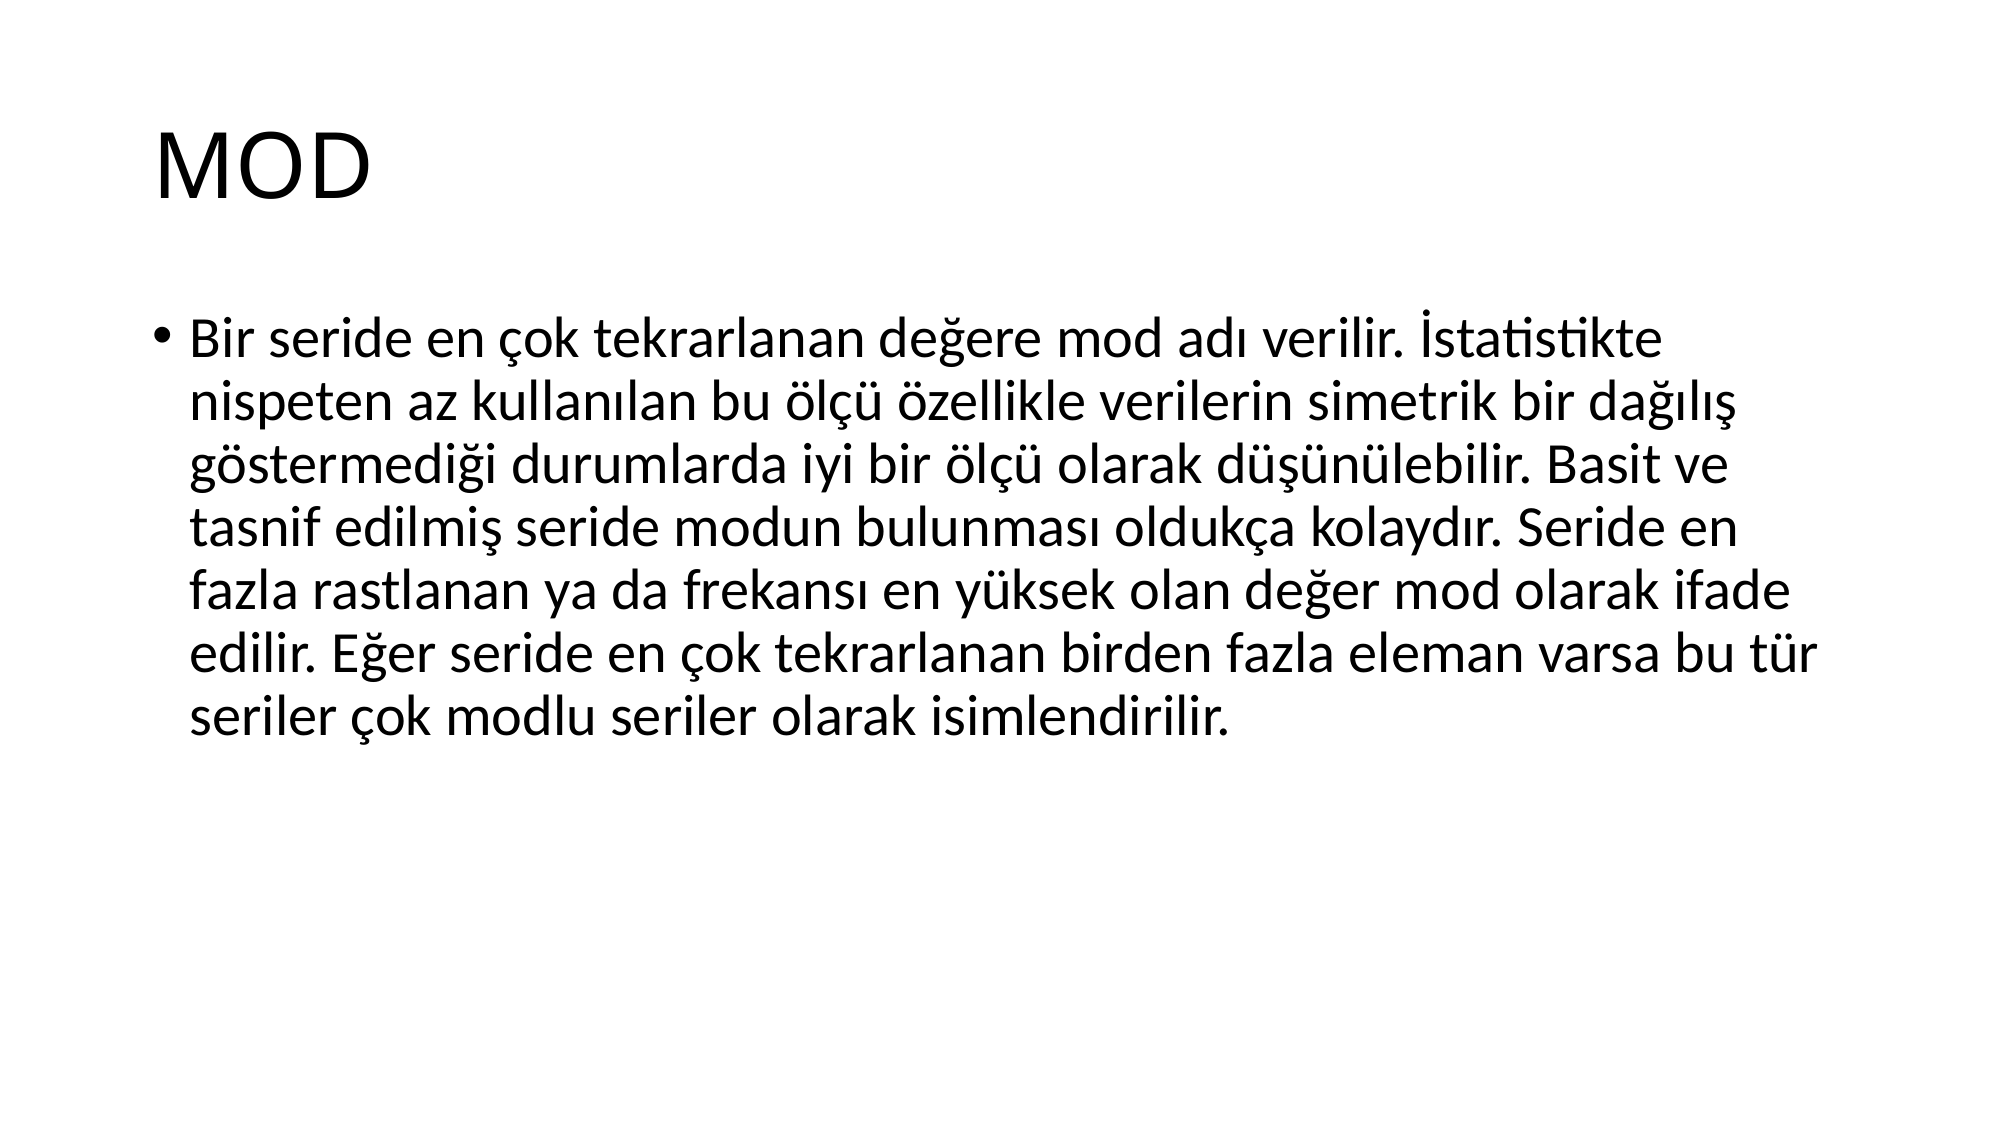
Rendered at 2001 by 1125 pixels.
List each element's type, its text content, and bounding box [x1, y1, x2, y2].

title MOD [137, 59, 1863, 278]
list Bir seride en çok tekrarlanan değere mod adı verilir. İstatistikte nispeten az kullanılan bu ölçü özellikle verilerin simetrik bir dağılış göstermediği durumlarda iyi bir ölçü olarak düşünülebilir. Basit ve tasnif edilmiş seride modun bulunması oldukça kolaydır. Seride en fazla rastlanan ya da frekansı en yüksek olan değer mod olarak ifade edilir. Eğer seride en çok tekrarlanan birden fazla eleman varsa bu tür seriler çok modlu seriler olarak isimlendirilir. [137, 299, 1863, 1014]
